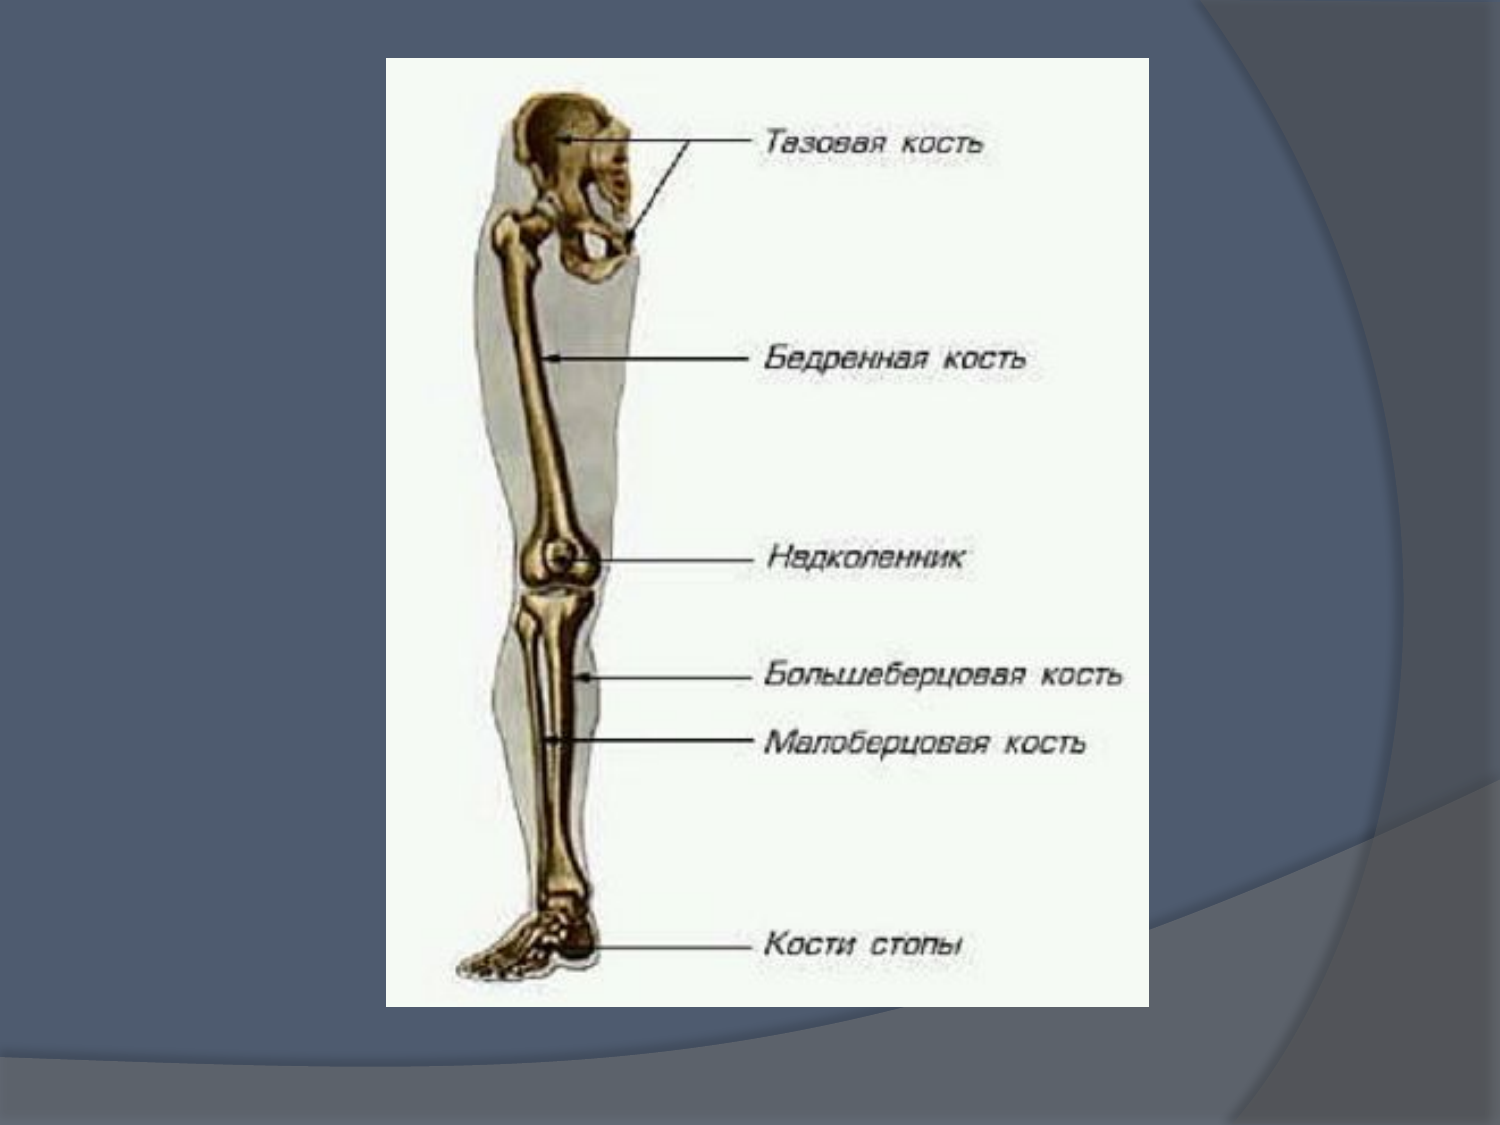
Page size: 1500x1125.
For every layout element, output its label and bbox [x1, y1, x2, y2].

picture [386, 58, 1149, 1007]
